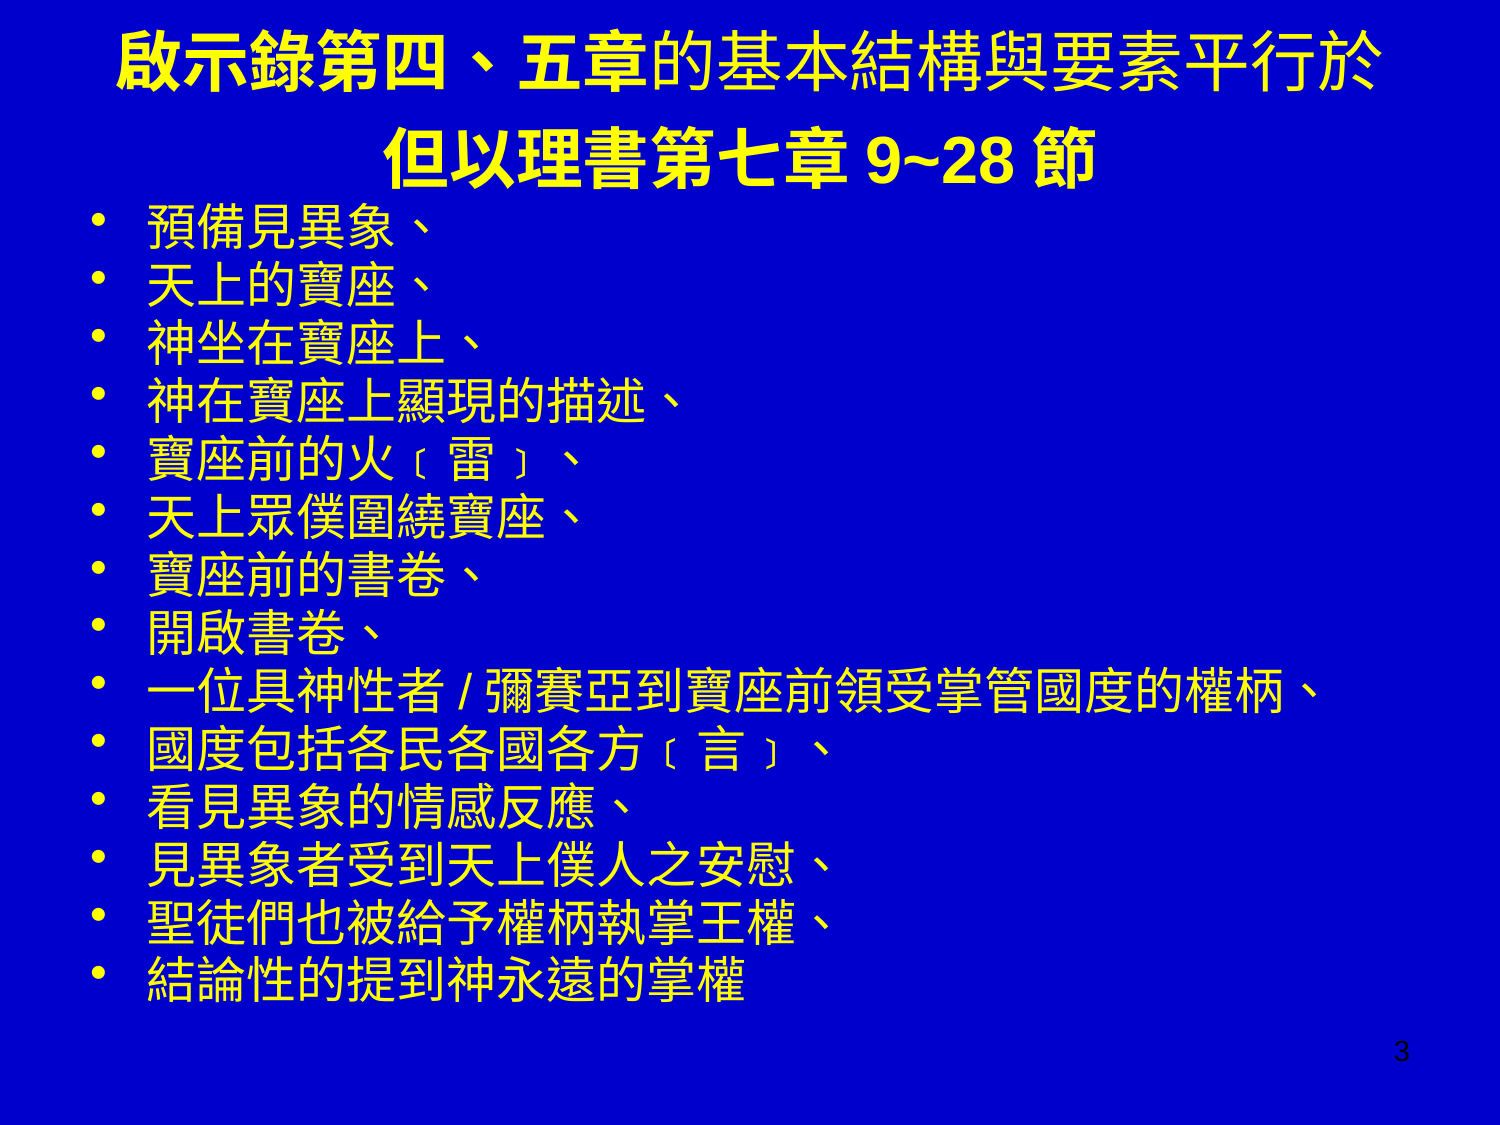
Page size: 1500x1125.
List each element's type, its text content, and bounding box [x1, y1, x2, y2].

list 預備見異象、 天上的寶座、 神坐在寶座上、 神在寶座上顯現的描述、 寶座前的火﹝雷﹞、 天上眾僕圍繞寶座、 寶座前的書卷、 開啟書卷、 一位具神性者/彌賽亞到寶座前領受掌管國度的權柄、 國度包括各民各國各方﹝言﹞、 看見異象的情感反應、 見異象者受到天上僕人之安慰、 聖徒們也被給予權柄執掌王權、 結論性的提到神永遠的掌權 [75, 200, 1425, 1088]
title 啟示錄第四、五章的基本結構與要素平行於但以理書第七章9~28節 [75, 45, 1425, 175]
slide_number 3 [1074, 1024, 1425, 1103]
